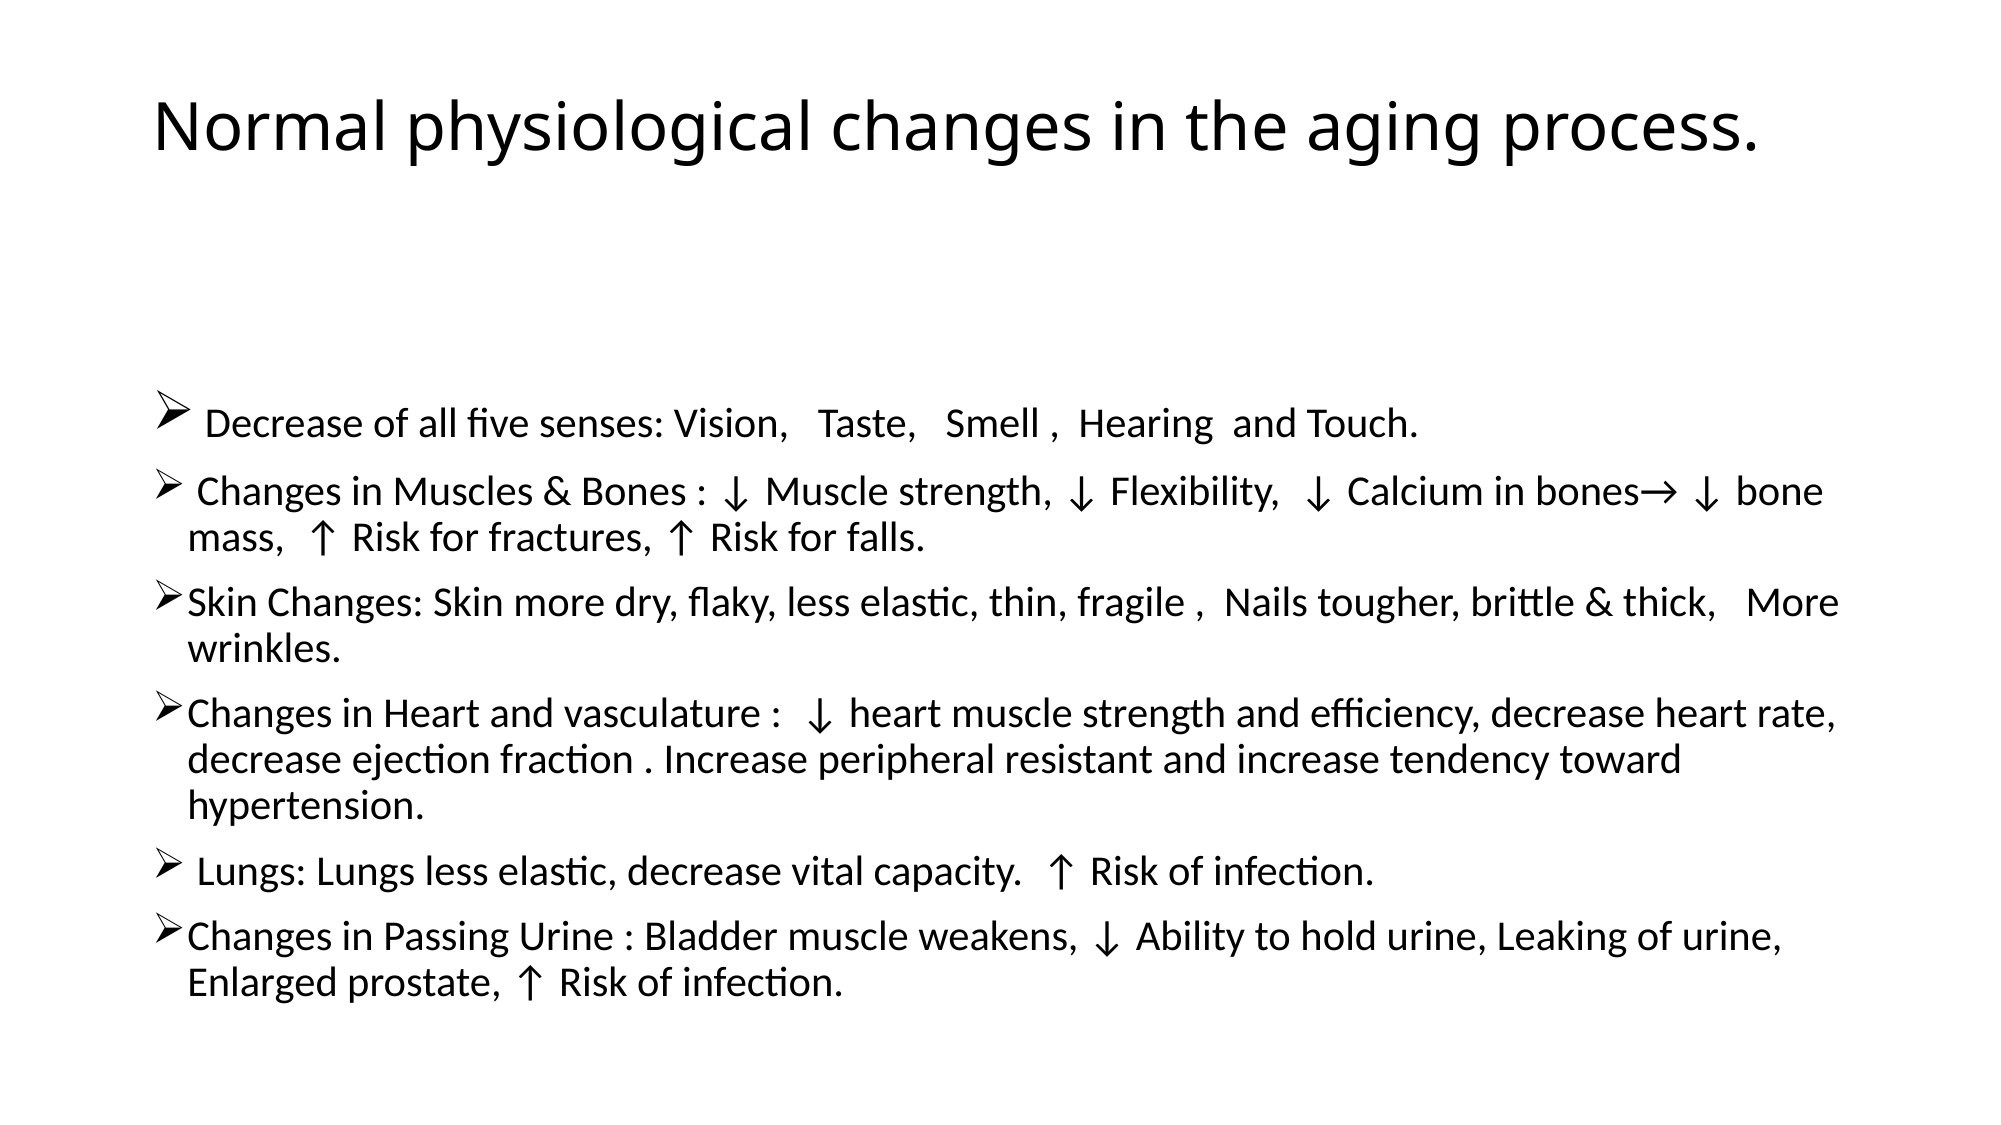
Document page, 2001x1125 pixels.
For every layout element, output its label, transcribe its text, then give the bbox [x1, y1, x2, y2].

title Normal physiological changes in the aging process. [137, 59, 1863, 278]
list Decrease of all five senses: Vision, Taste, Smell , Hearing and Touch. Changes in Muscles & Bones : ↓ Muscle strength, ↓ Flexibility, ↓ Calcium in bones→ ↓ bone mass, ↑ Risk for fractures, ↑ Risk for falls. Skin Changes: Skin more dry, flaky, less elastic, thin, fragile , Nails tougher, brittle & thick, More wrinkles. Changes in Heart and vasculature : ↓ heart muscle strength and efficiency, decrease heart rate, decrease ejection fraction . Increase peripheral resistant and increase tendency toward hypertension. Lungs: Lungs less elastic, decrease vital capacity. ↑ Risk of infection. Changes in Passing Urine : Bladder muscle weakens, ↓ Ability to hold urine, Leaking of urine, Enlarged prostate, ↑ Risk of infection. [137, 299, 1863, 1014]
